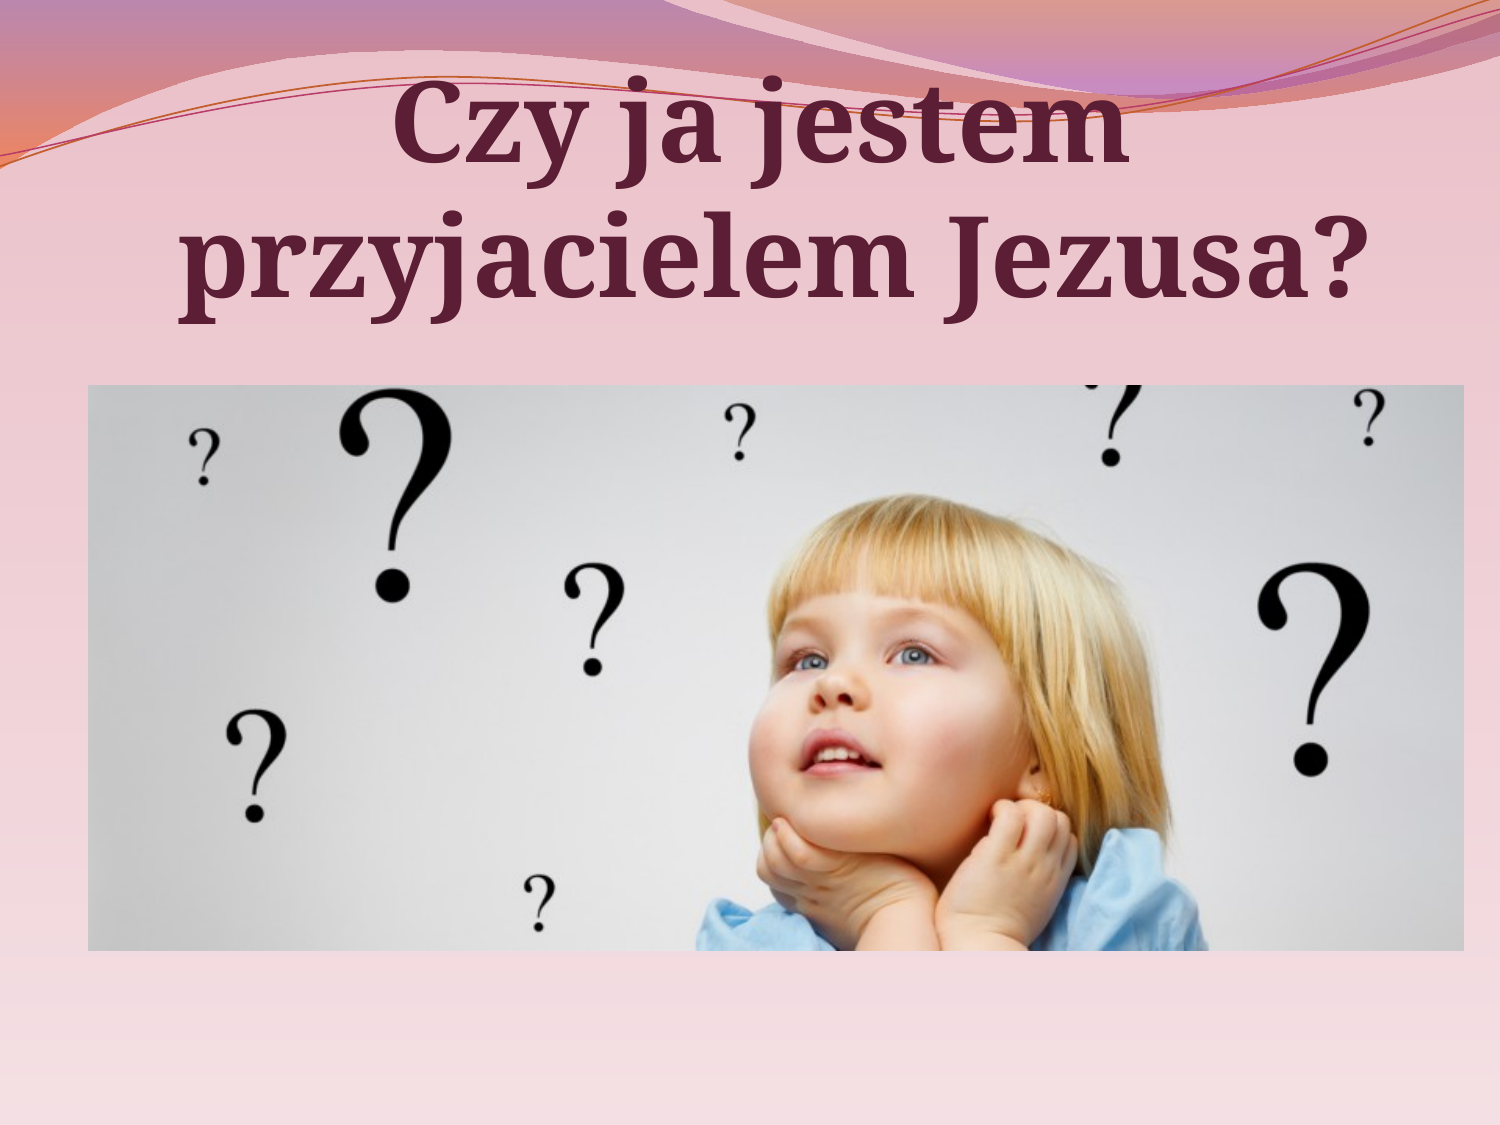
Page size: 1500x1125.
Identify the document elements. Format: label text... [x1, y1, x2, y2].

picture [88, 385, 1464, 952]
text_box Czy ja jestem przyjacielem Jezusa? [162, 42, 1390, 328]
